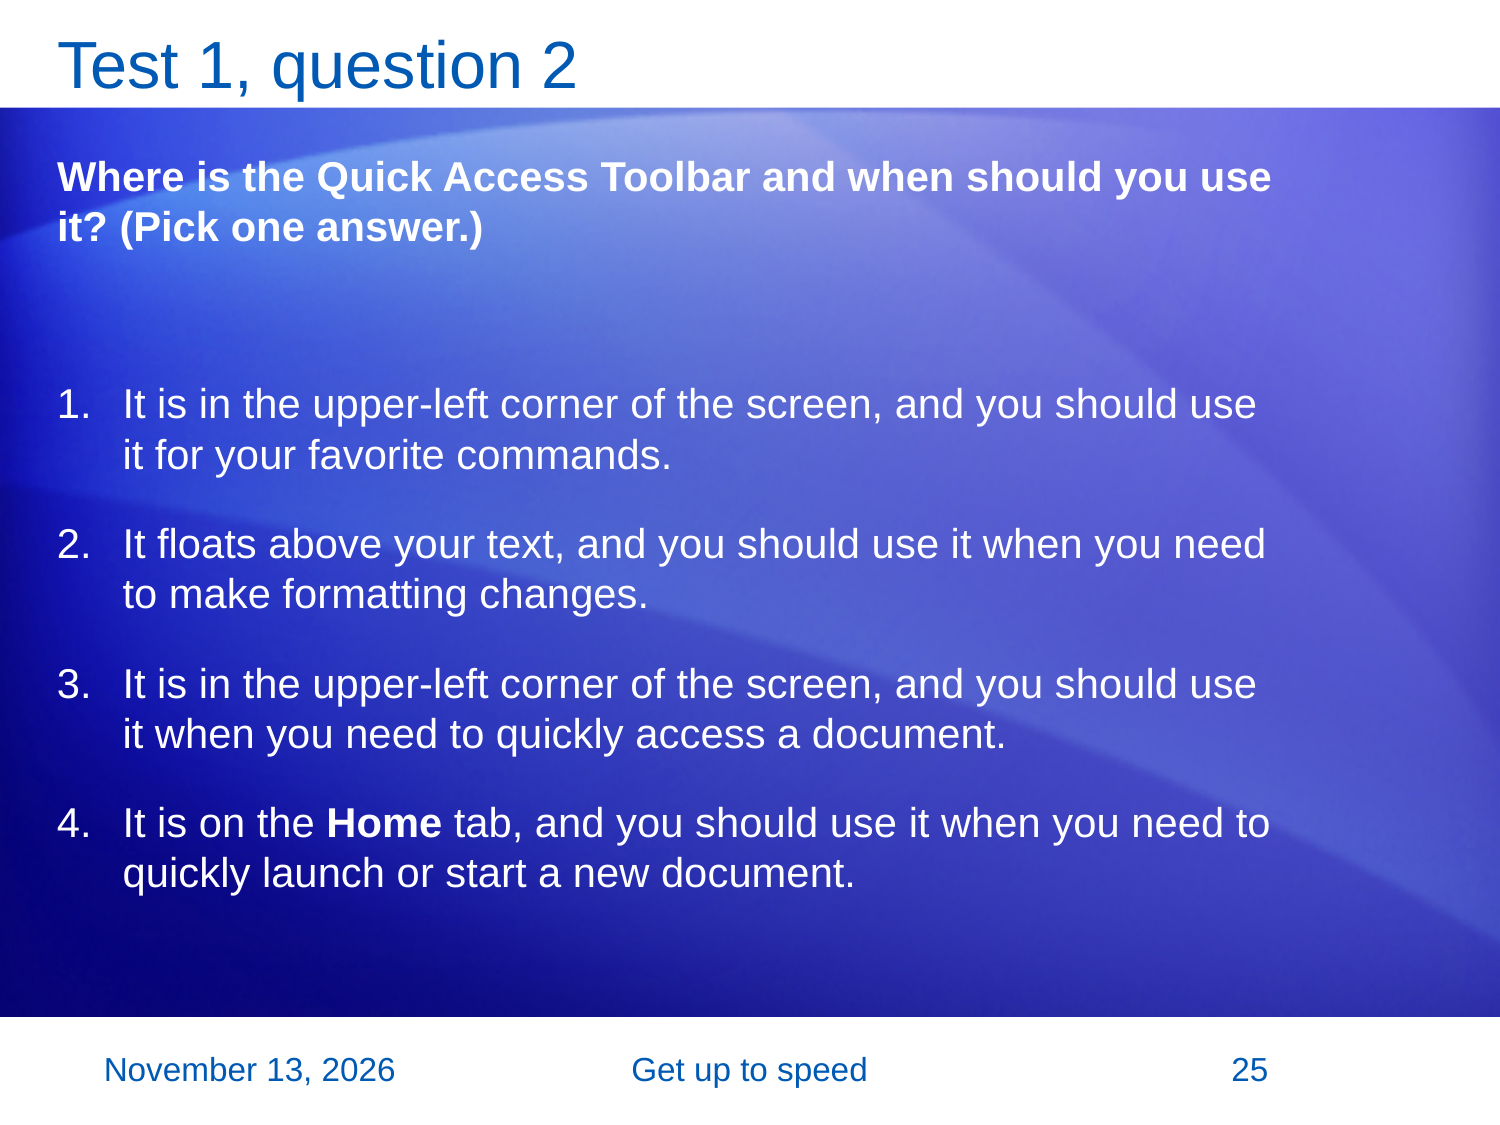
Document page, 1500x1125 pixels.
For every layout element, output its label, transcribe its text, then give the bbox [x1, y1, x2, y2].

footer Get up to speed [445, 1016, 1055, 1096]
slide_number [74, 1016, 426, 1096]
picture [0, 108, 1500, 1017]
slide_number 25 [1074, 1016, 1426, 1096]
title Test 1, question 2 [41, 11, 1393, 113]
text_box It is in the upper-left corner of the screen, and you should use it for your favorite commands. It floats above your text, and you should use it when you need to make formatting changes. It is in the upper-left corner of the screen, and you should use it when you need to quickly access a document. It is on the Home tab, and you should use it when you need to quickly launch or start a new document. [42, 369, 1293, 945]
list Where is the Quick Access Toolbar and when should you use it? (Pick one answer.) [41, 141, 1304, 338]
